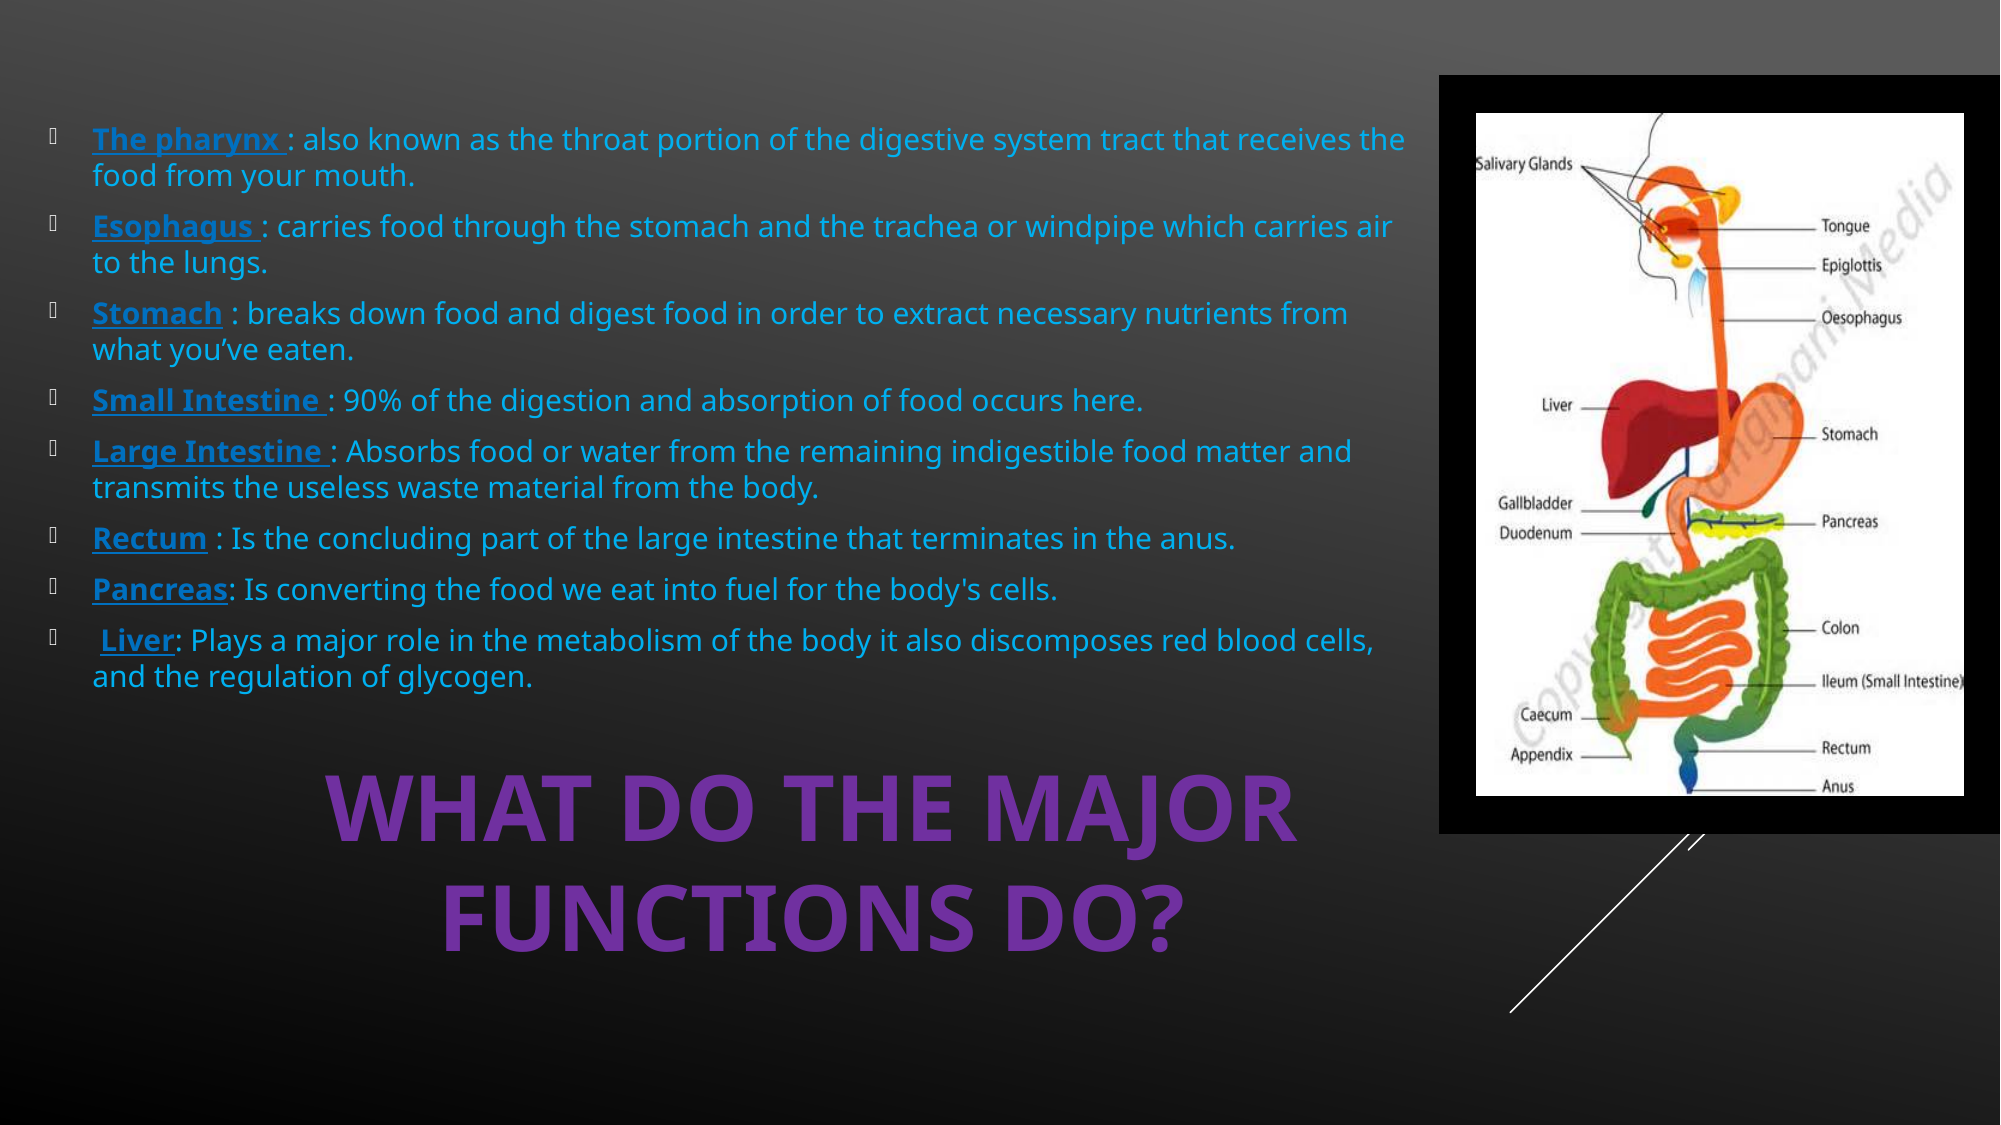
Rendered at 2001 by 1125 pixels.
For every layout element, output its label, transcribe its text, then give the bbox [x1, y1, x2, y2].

title What do the major functions do? [112, 736, 1513, 984]
picture [1476, 112, 1965, 797]
list The pharynx : also known as the throat portion of the digestive system tract that receives the food from your mouth. Esophagus : carries food through the stomach and the trachea or windpipe which carries air to the lungs. Stomach : breaks down food and digest food in order to extract necessary nutrients from what you’ve eaten. Small Intestine : 90% of the digestion and absorption of food occurs here. Large Intestine : Absorbs food or water from the remaining indigestible food matter and transmits the useless waste material from the body. Rectum : Is the concluding part of the large intestine that terminates in the anus. Pancreas: Is converting the food we eat into fuel for the body's cells. Liver: Plays a major role in the metabolism of the body it also discomposes red blood cells, and the regulation of glycogen. [34, 113, 1435, 707]
